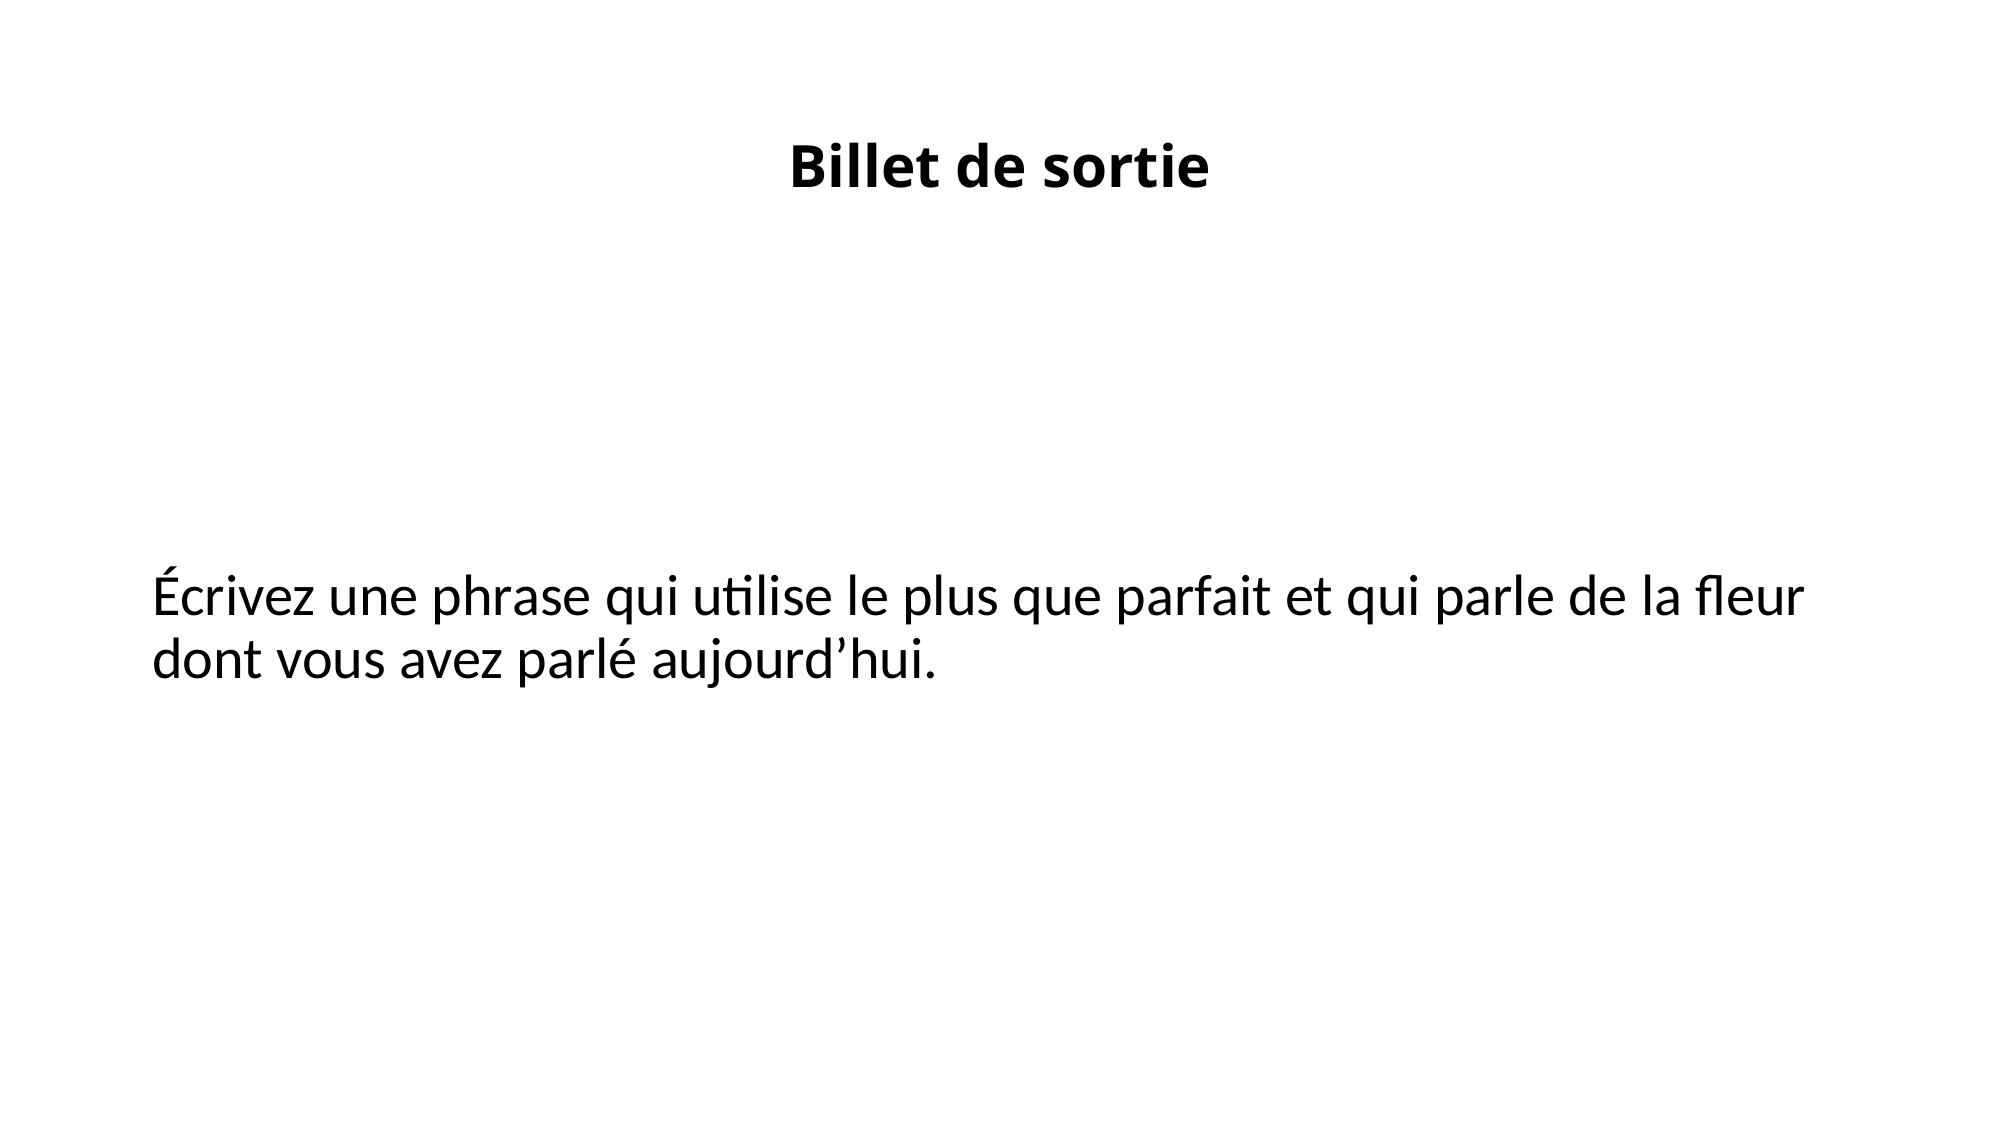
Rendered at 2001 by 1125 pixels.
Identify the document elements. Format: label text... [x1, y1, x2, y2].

list Écrivez une phrase qui utilise le plus que parfait et qui parle de la fleur dont vous avez parlé aujourd’hui. [137, 299, 1863, 1014]
title Billet de sortie [137, 59, 1863, 278]
